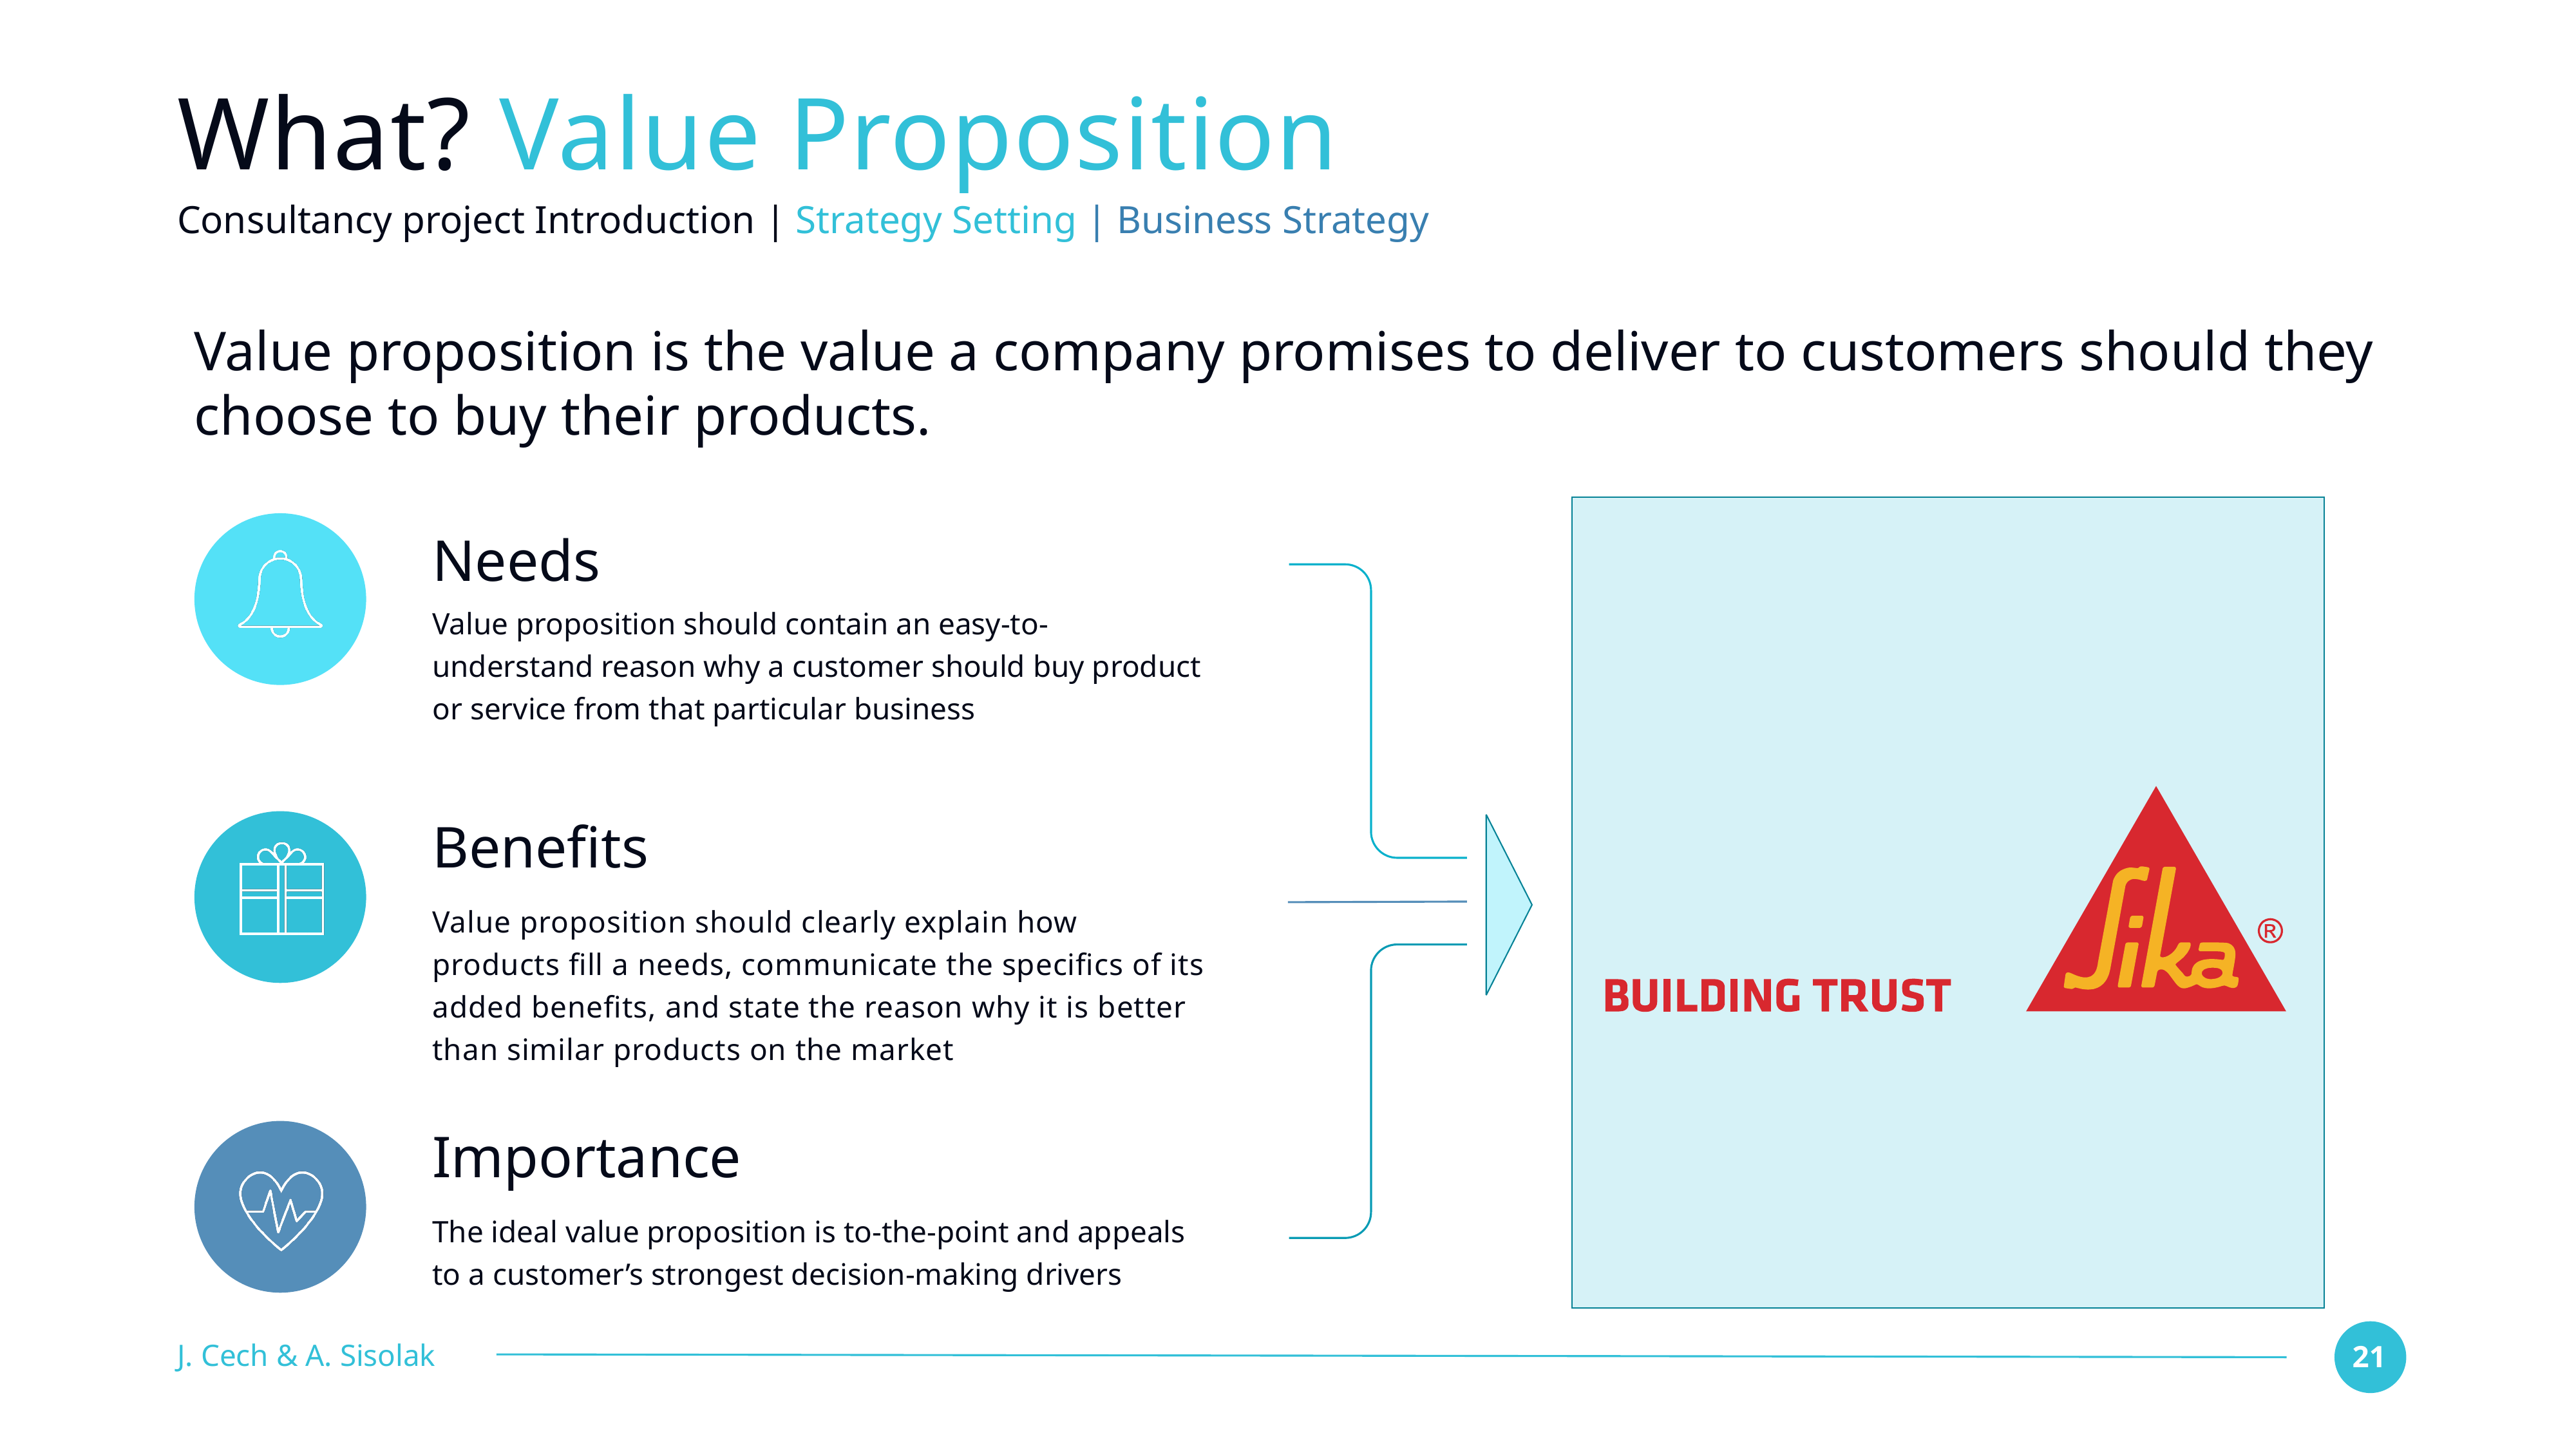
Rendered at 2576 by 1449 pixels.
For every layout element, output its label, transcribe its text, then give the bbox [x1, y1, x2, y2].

text_box Importance [432, 1121, 1170, 1189]
text_box [1289, 564, 1467, 858]
text_box Benefits [432, 811, 1029, 879]
text_box [193, 1120, 367, 1271]
text_box Value proposition should clearly explain how products fill a needs, communicate the specifics of its added benefits, and state the reason why it is better than similar products on the market [432, 896, 1208, 1066]
text_box Needs [432, 525, 1029, 593]
text_box The ideal value proposition is to-the-point and appeals to a customer’s strongest decision-making drivers [432, 1206, 1208, 1291]
list Consultancy project Introduction | Strategy Setting | Business Strategy [177, 196, 2399, 243]
picture [222, 534, 339, 651]
text_box [193, 535, 367, 686]
picture [1605, 786, 2286, 1012]
text_box [223, 512, 337, 534]
picture [222, 1151, 341, 1271]
text_box [231, 810, 330, 826]
picture [222, 826, 341, 945]
text_box [193, 833, 367, 984]
text_box [1289, 944, 1467, 1238]
text_box [222, 1271, 338, 1294]
text_box [1485, 814, 1533, 996]
text_box Value proposition should contain an easy-to-understand reason why a customer should buy product or service from that particular business [432, 598, 1208, 726]
text_box Value proposition is the value a company promises to deliver to customers should they choose to buy their products. [194, 317, 2416, 446]
text_box [1571, 497, 2325, 1309]
title What? Value Proposition [177, 70, 2399, 193]
